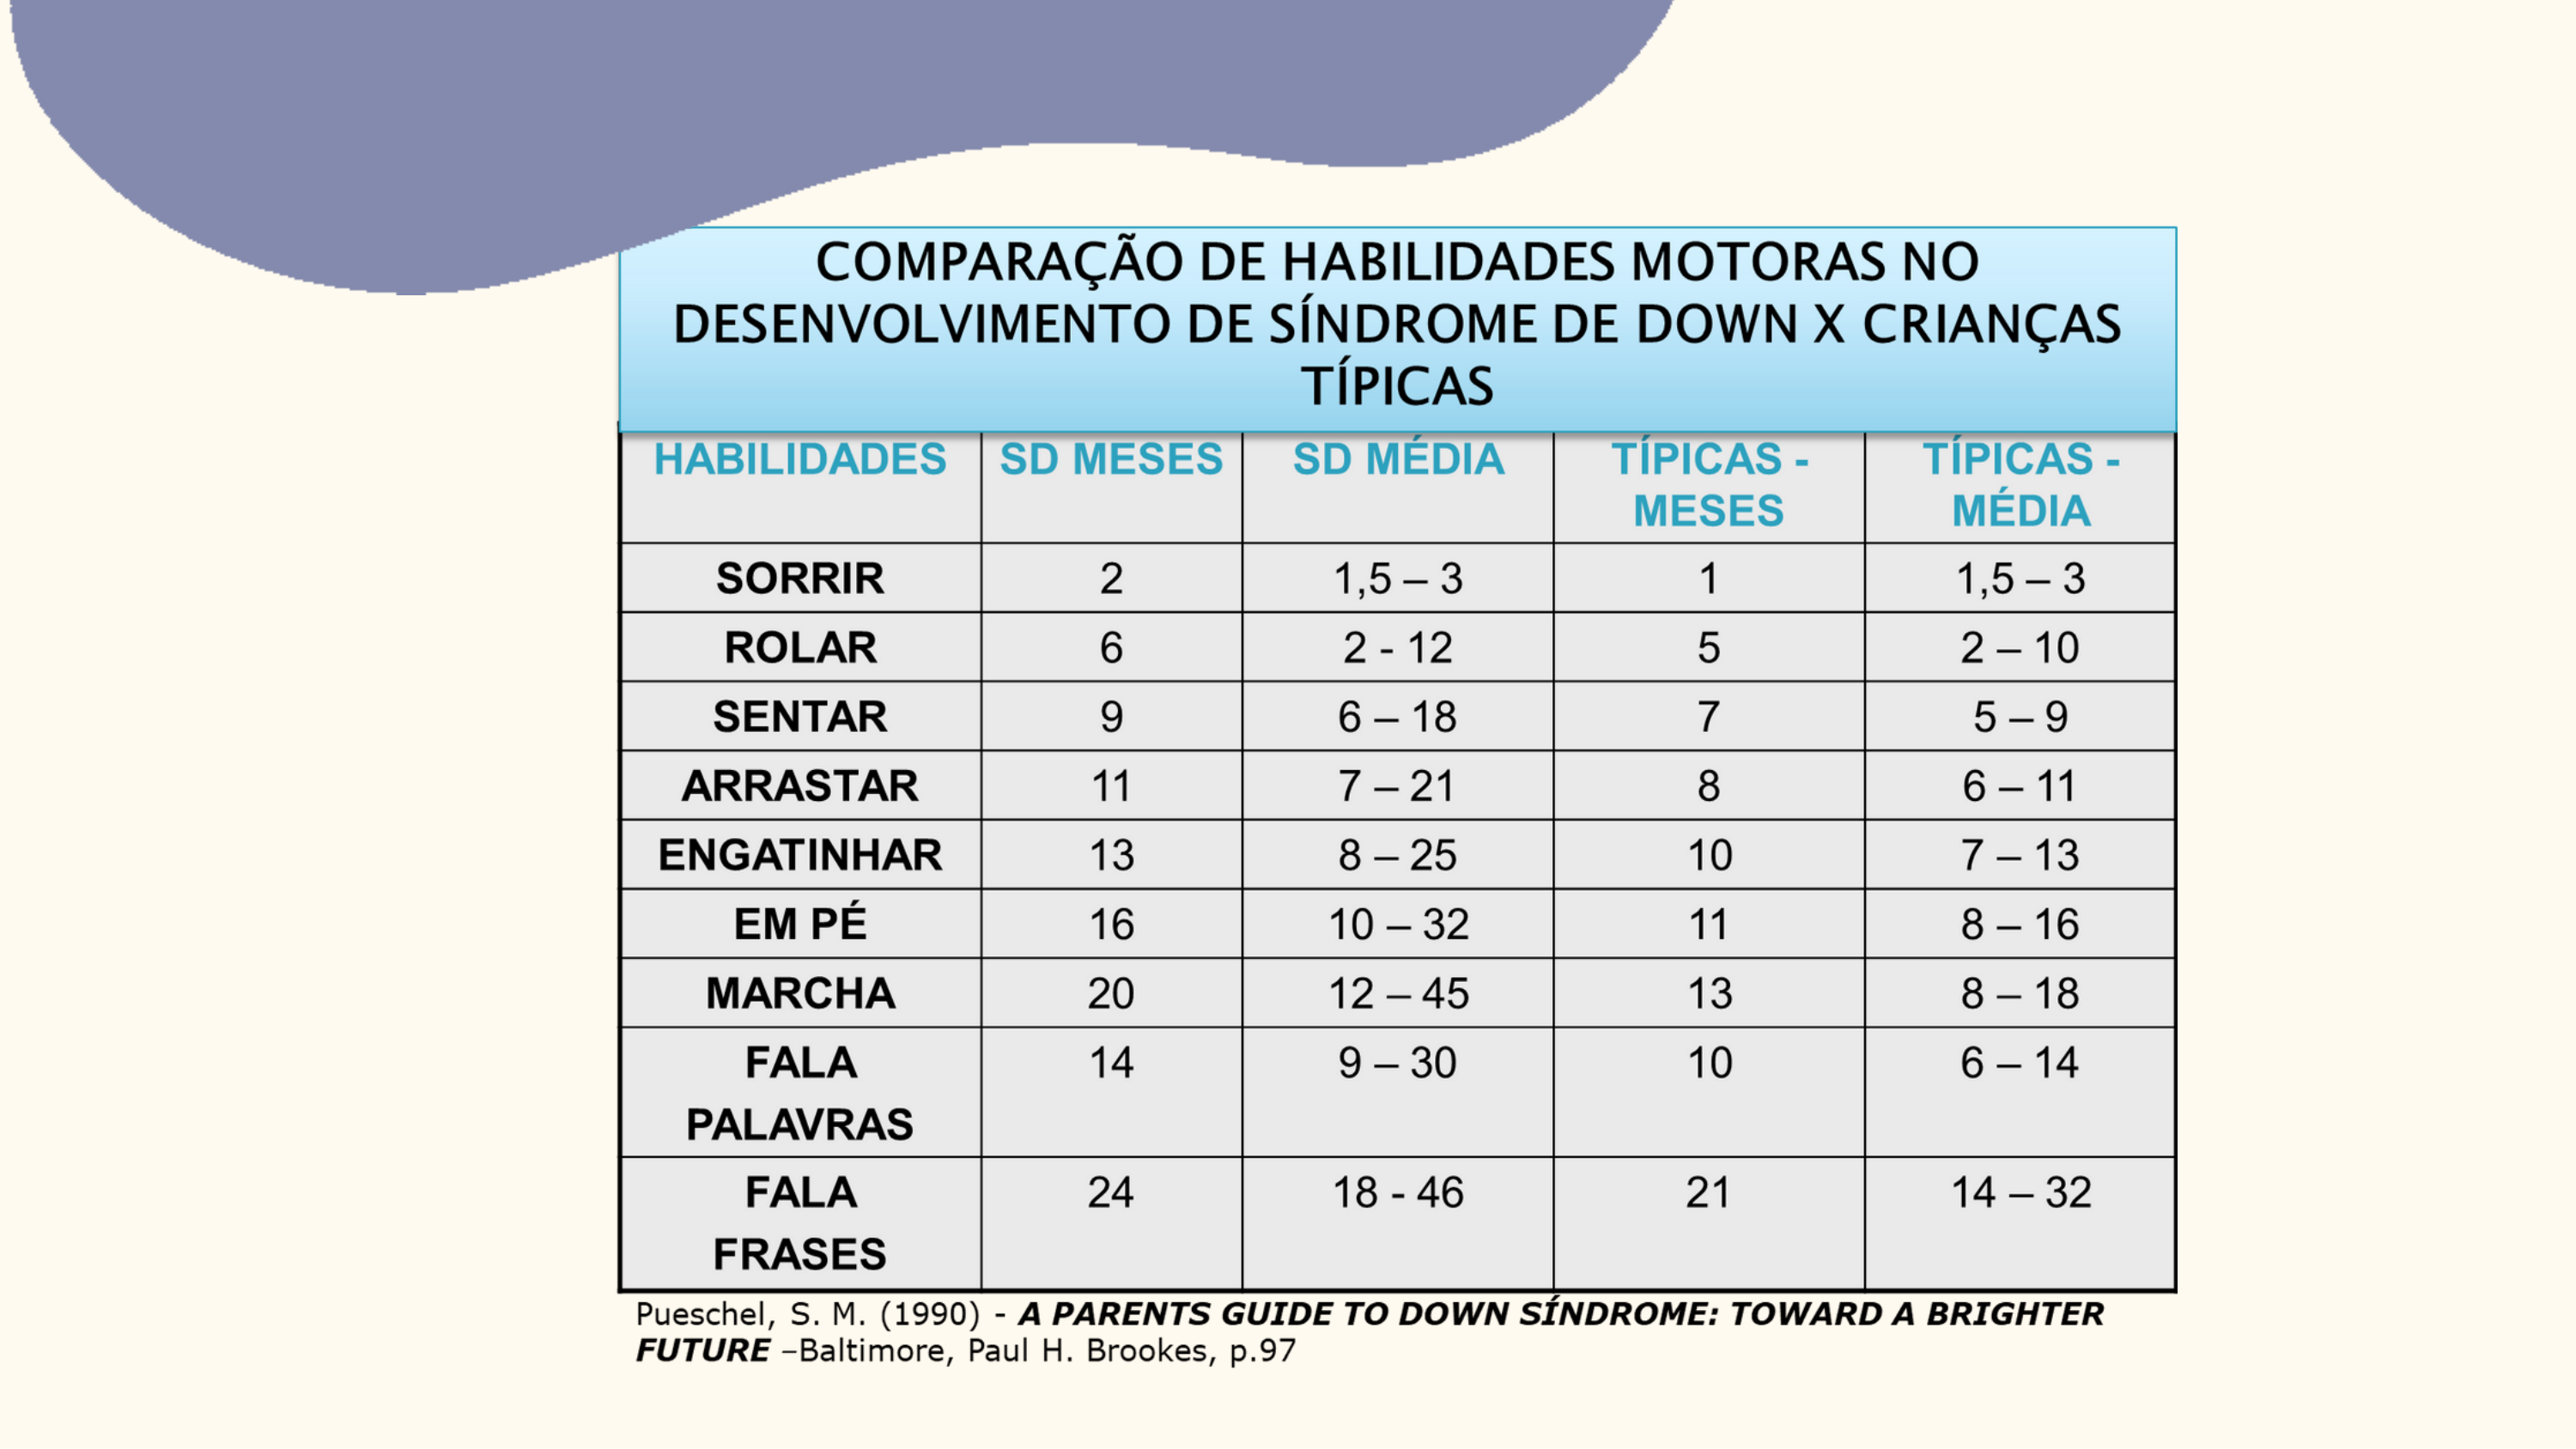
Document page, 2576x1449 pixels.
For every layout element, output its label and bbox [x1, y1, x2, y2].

text_box [0, 0, 2178, 1386]
